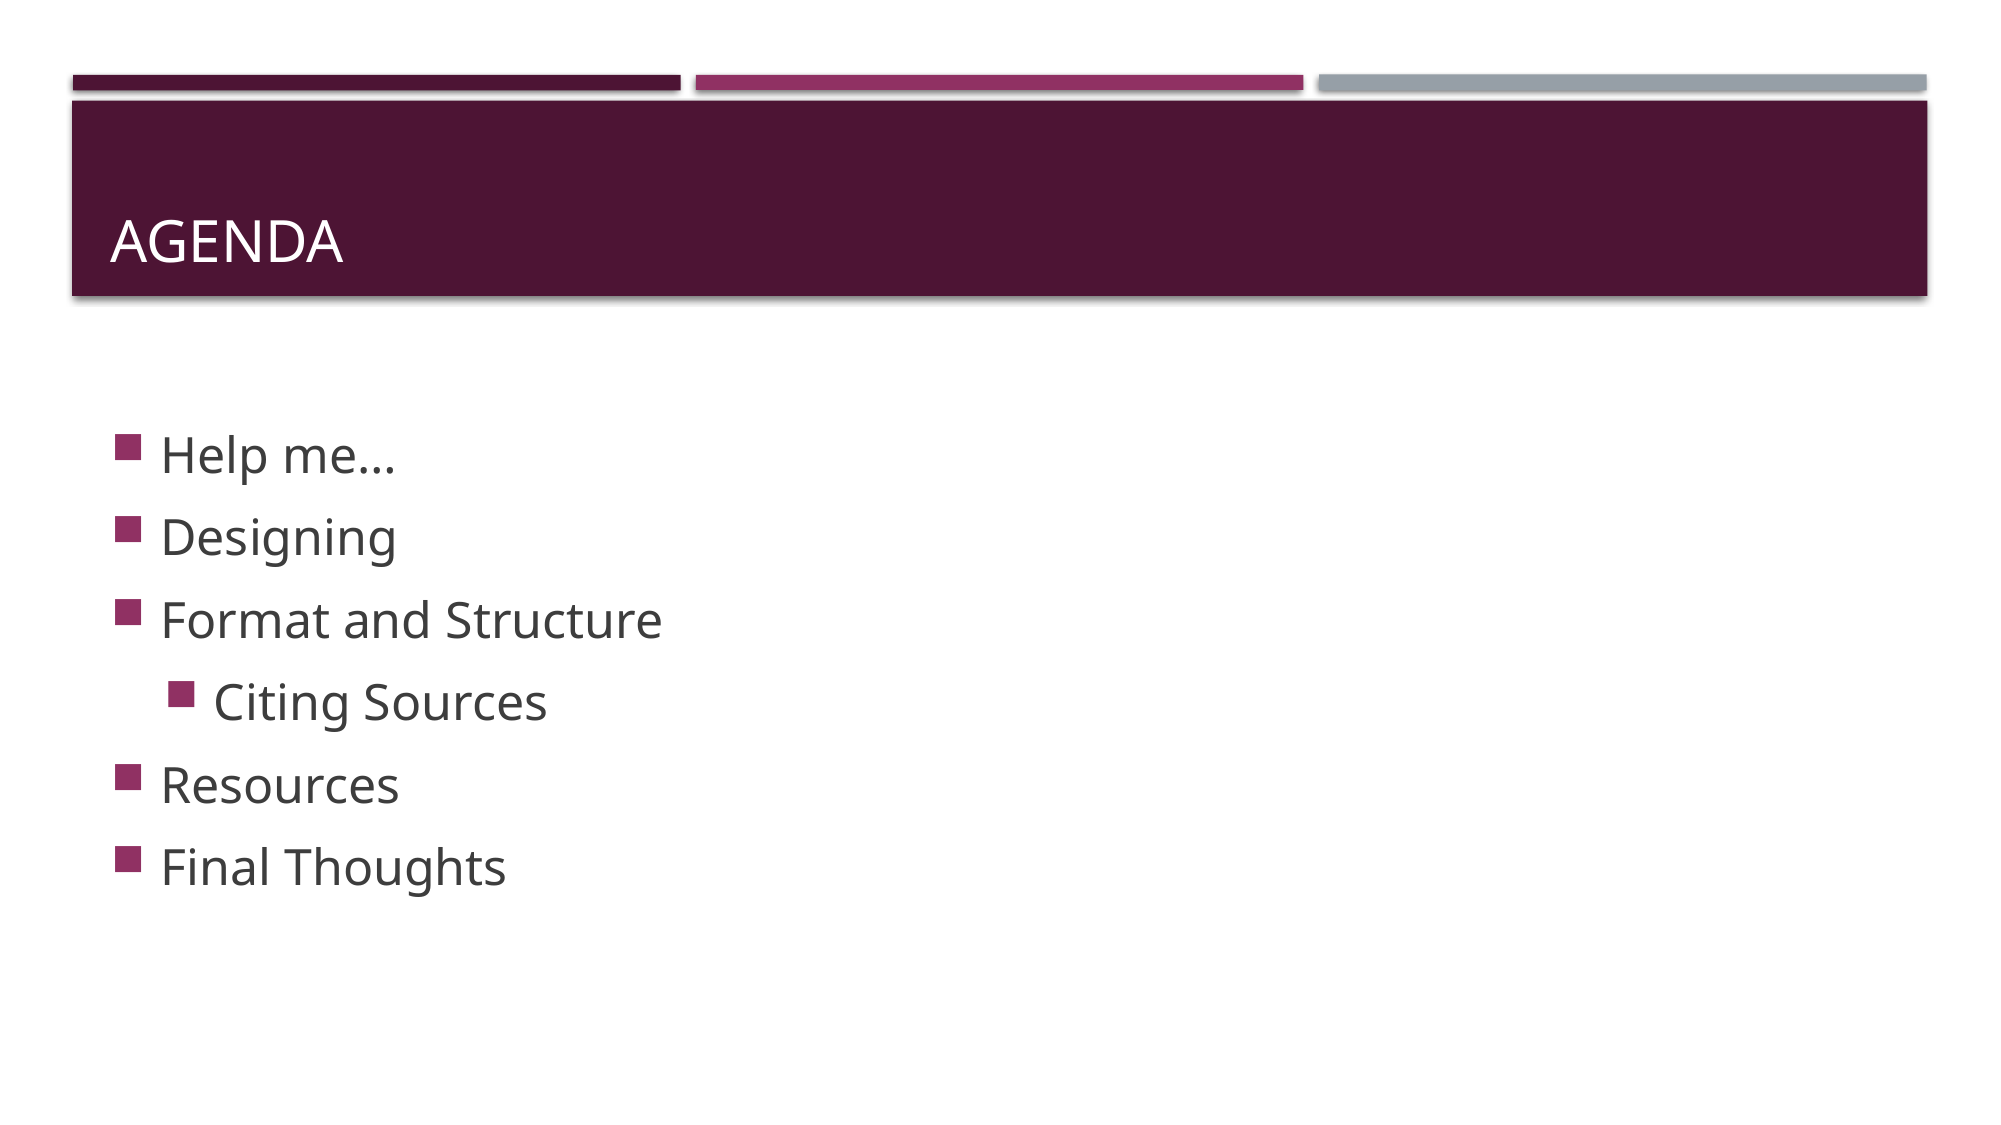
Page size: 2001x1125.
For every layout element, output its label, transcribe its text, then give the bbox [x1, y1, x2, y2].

list Help me… Designing Format and Structure Citing Sources Resources Final Thoughts [95, 357, 1905, 962]
title Agenda [95, 115, 1905, 282]
